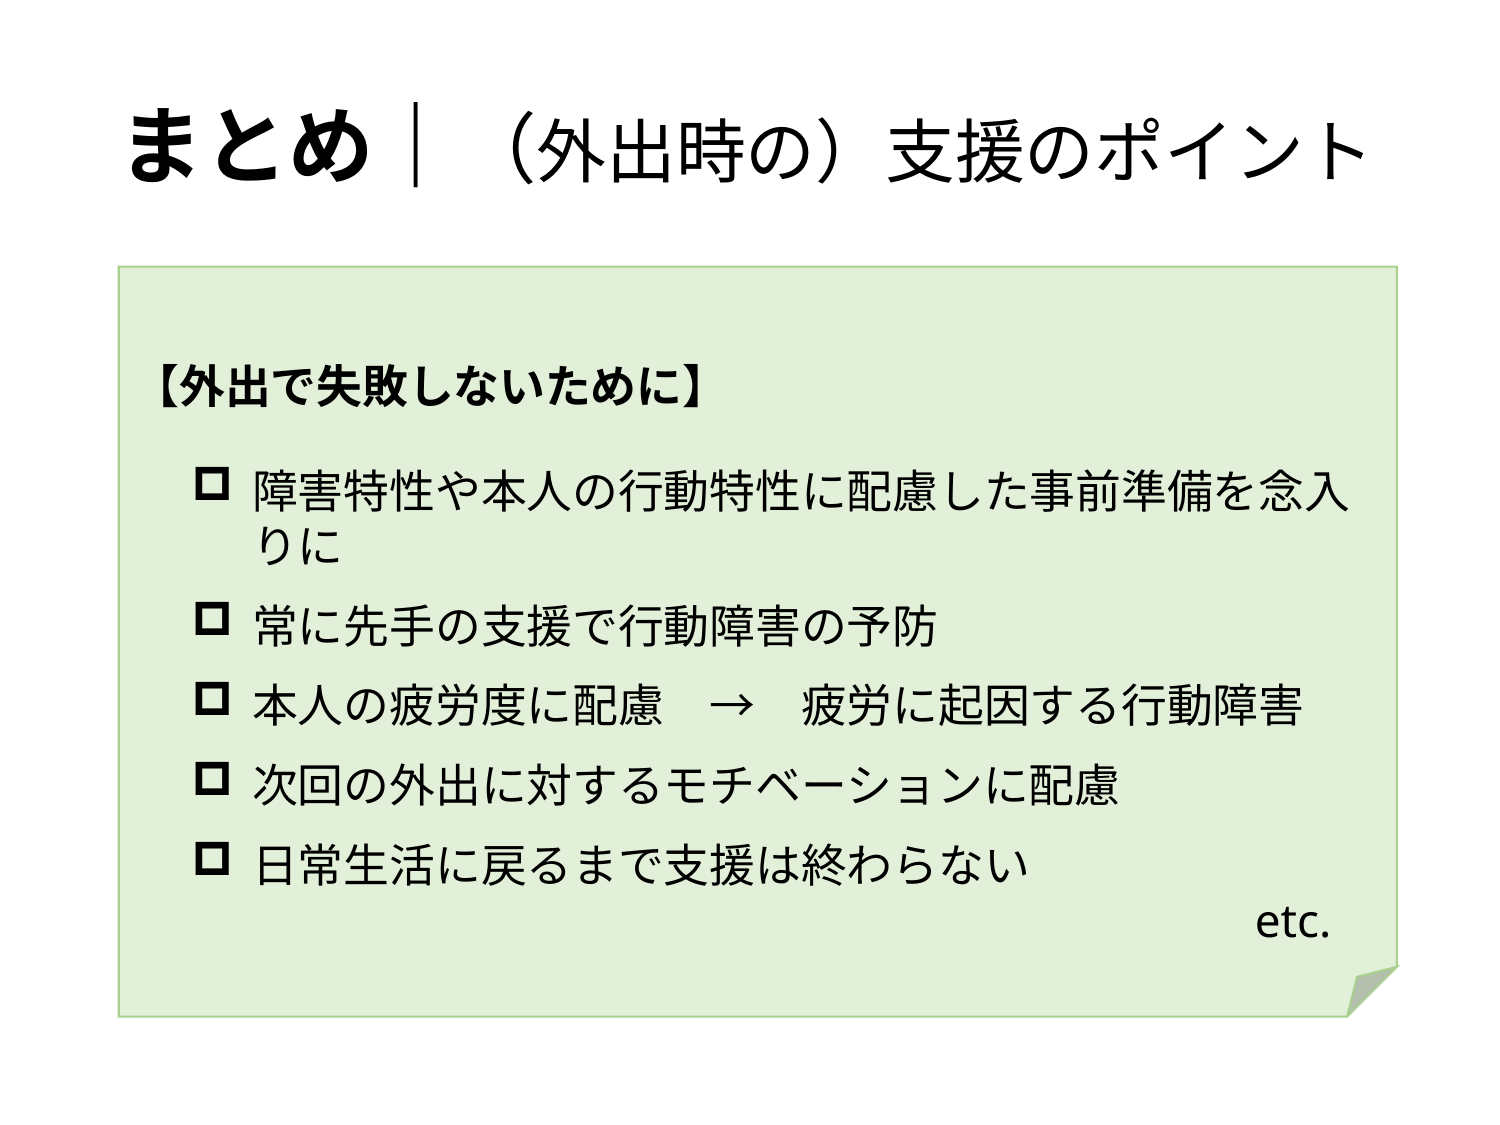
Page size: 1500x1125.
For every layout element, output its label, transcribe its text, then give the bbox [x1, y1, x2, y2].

text_box 【外出で失敗しないために】 障害特性や本人の行動特性に配慮した事前準備を念入りに 常に先手の支援で行動障害の予防 本人の疲労度に配慮 → 疲労に起因する行動障害 次回の外出に対するモチベーションに配慮 日常生活に戻るまで支援は終わらない etc. [117, 265, 1401, 1018]
title まとめ｜（外出時の）支援のポイント [103, 59, 1397, 240]
